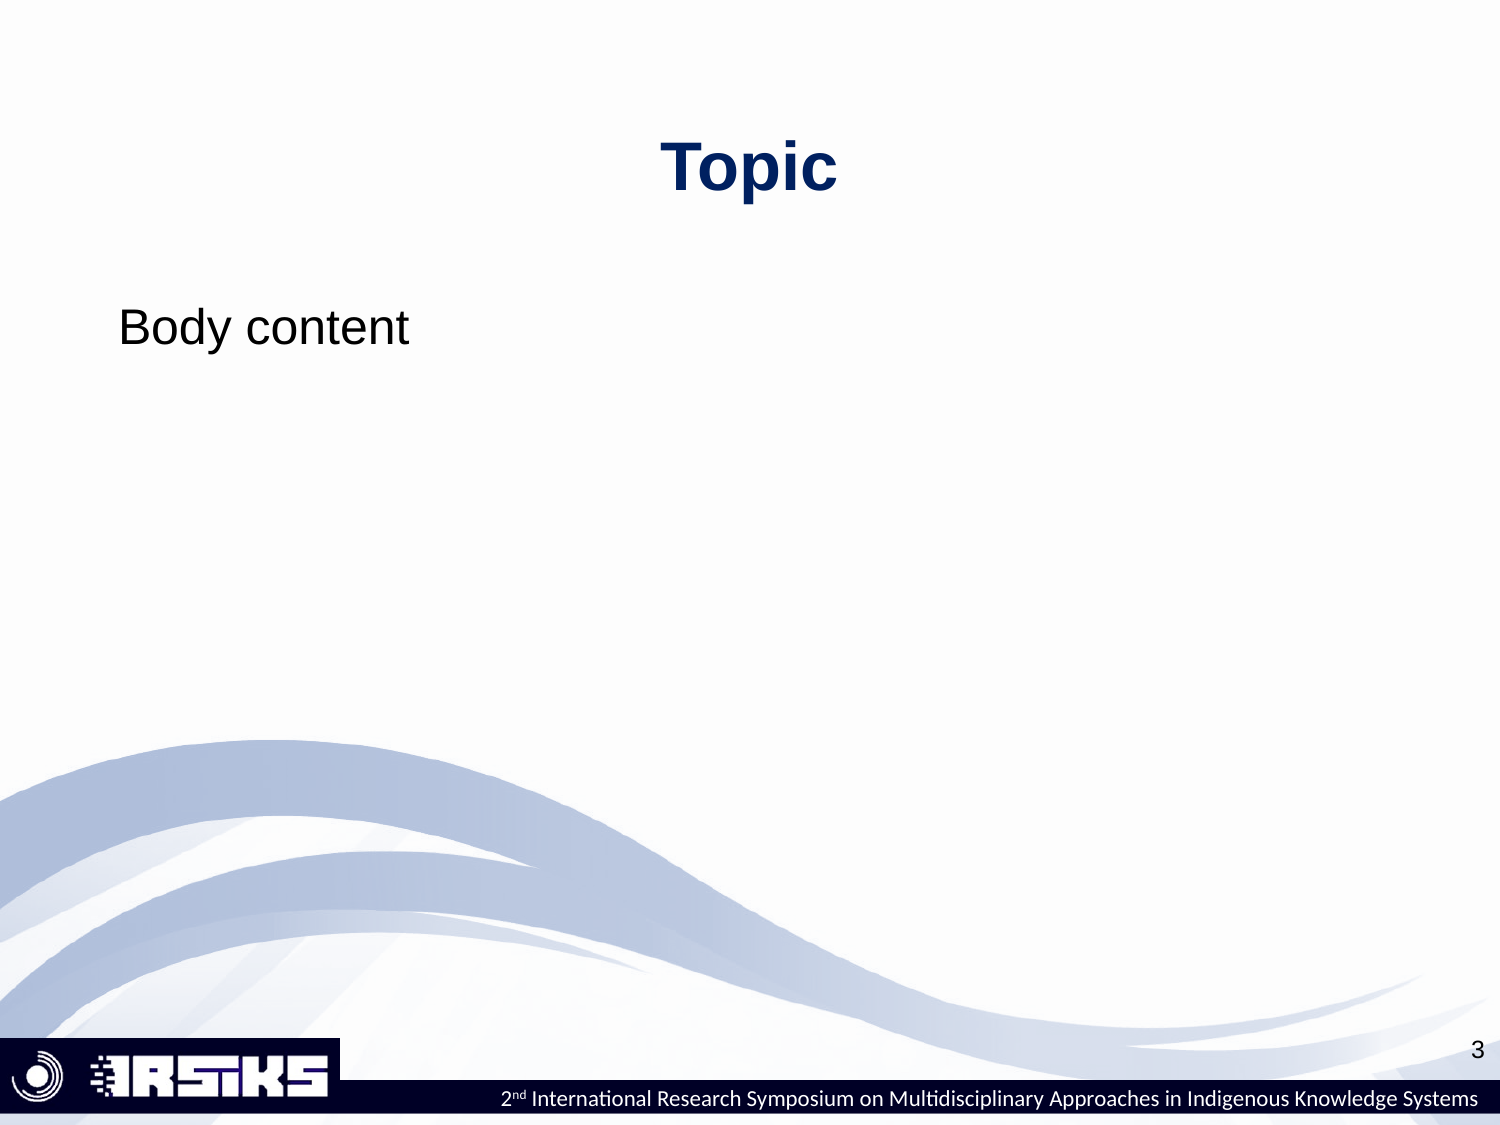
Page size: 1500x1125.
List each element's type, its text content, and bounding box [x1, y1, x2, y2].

slide_number 3 [1424, 1018, 1500, 1079]
picture [0, 1038, 340, 1110]
title Topic [103, 59, 1397, 278]
list Body content [103, 293, 1397, 924]
